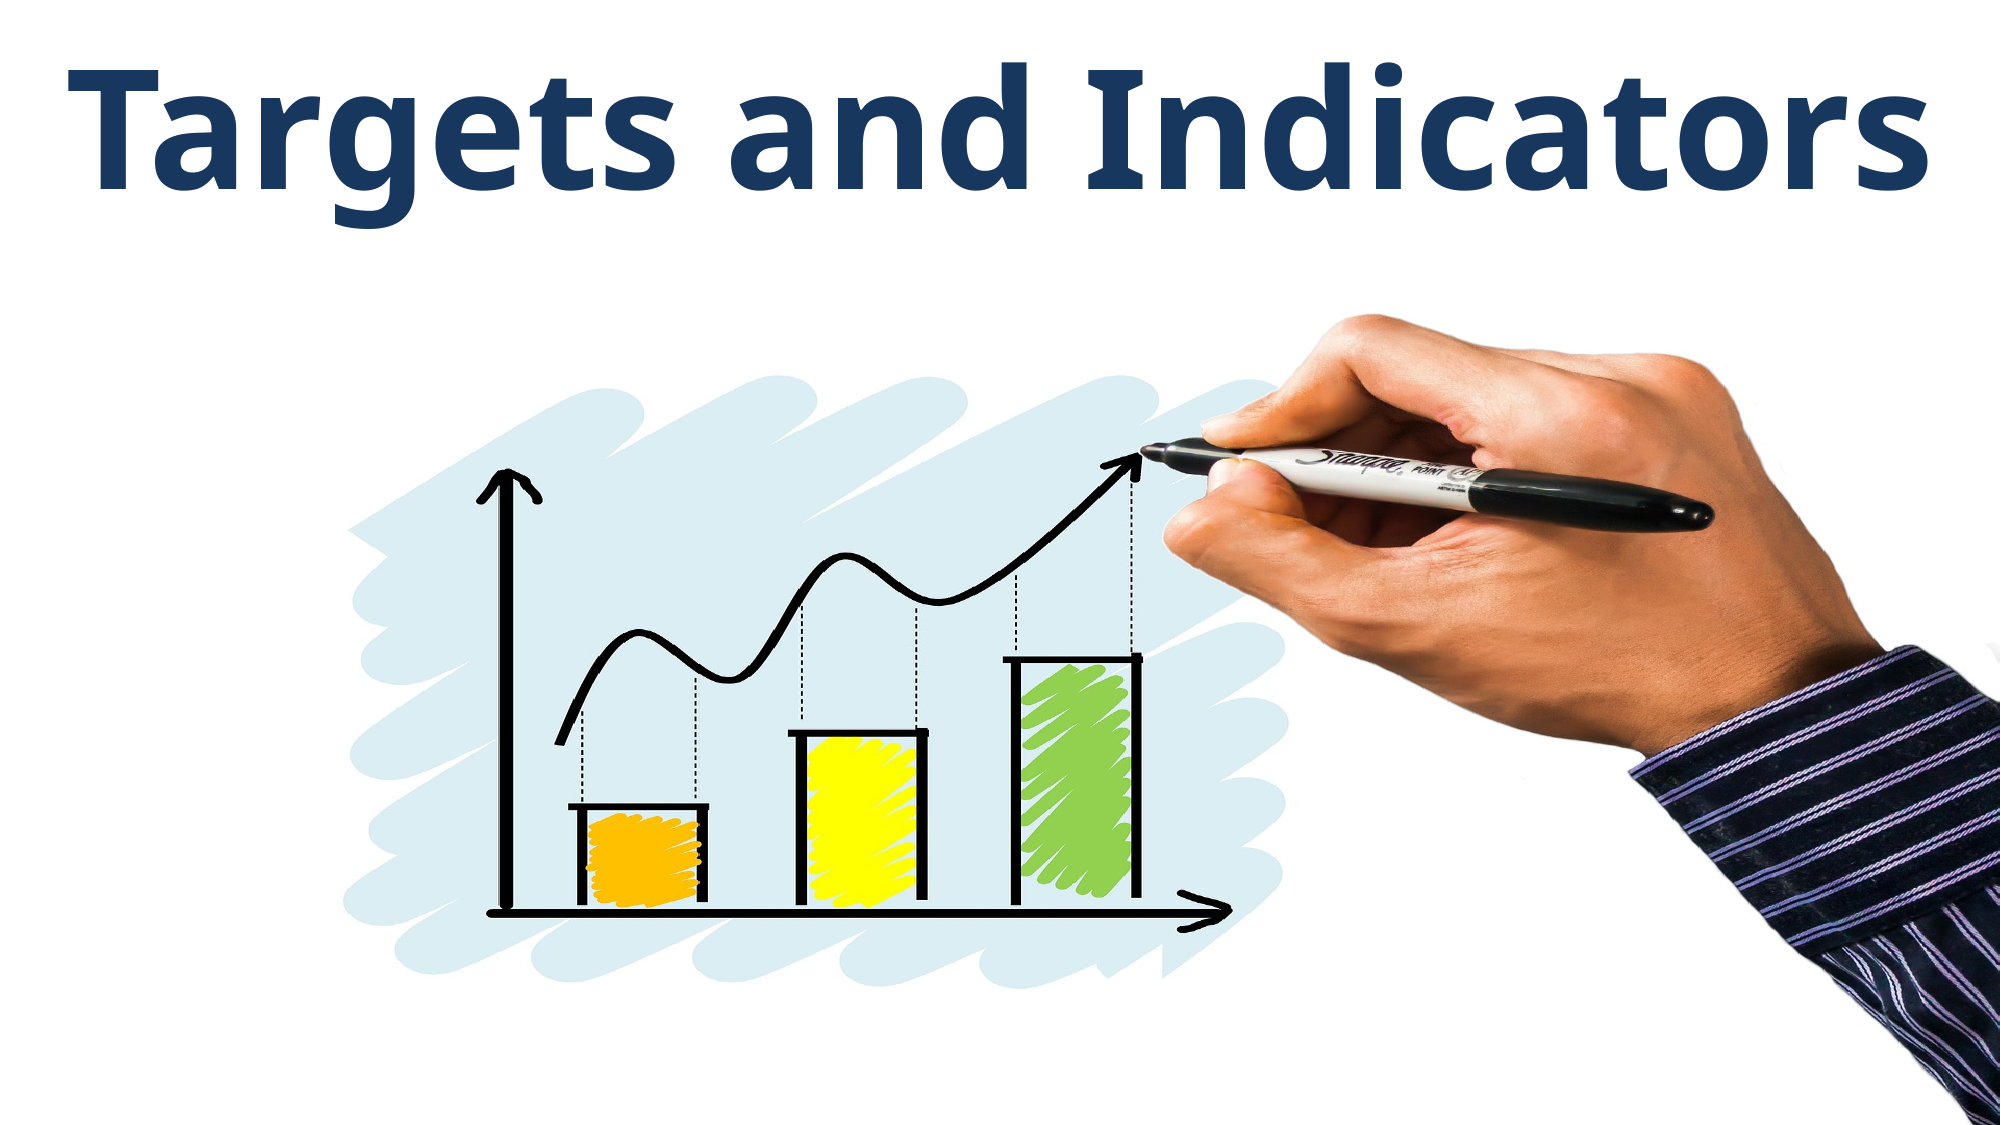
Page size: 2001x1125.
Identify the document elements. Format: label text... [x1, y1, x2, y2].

picture [0, 243, 2000, 1125]
text_box Targets and Indicators [0, 54, 2000, 230]
